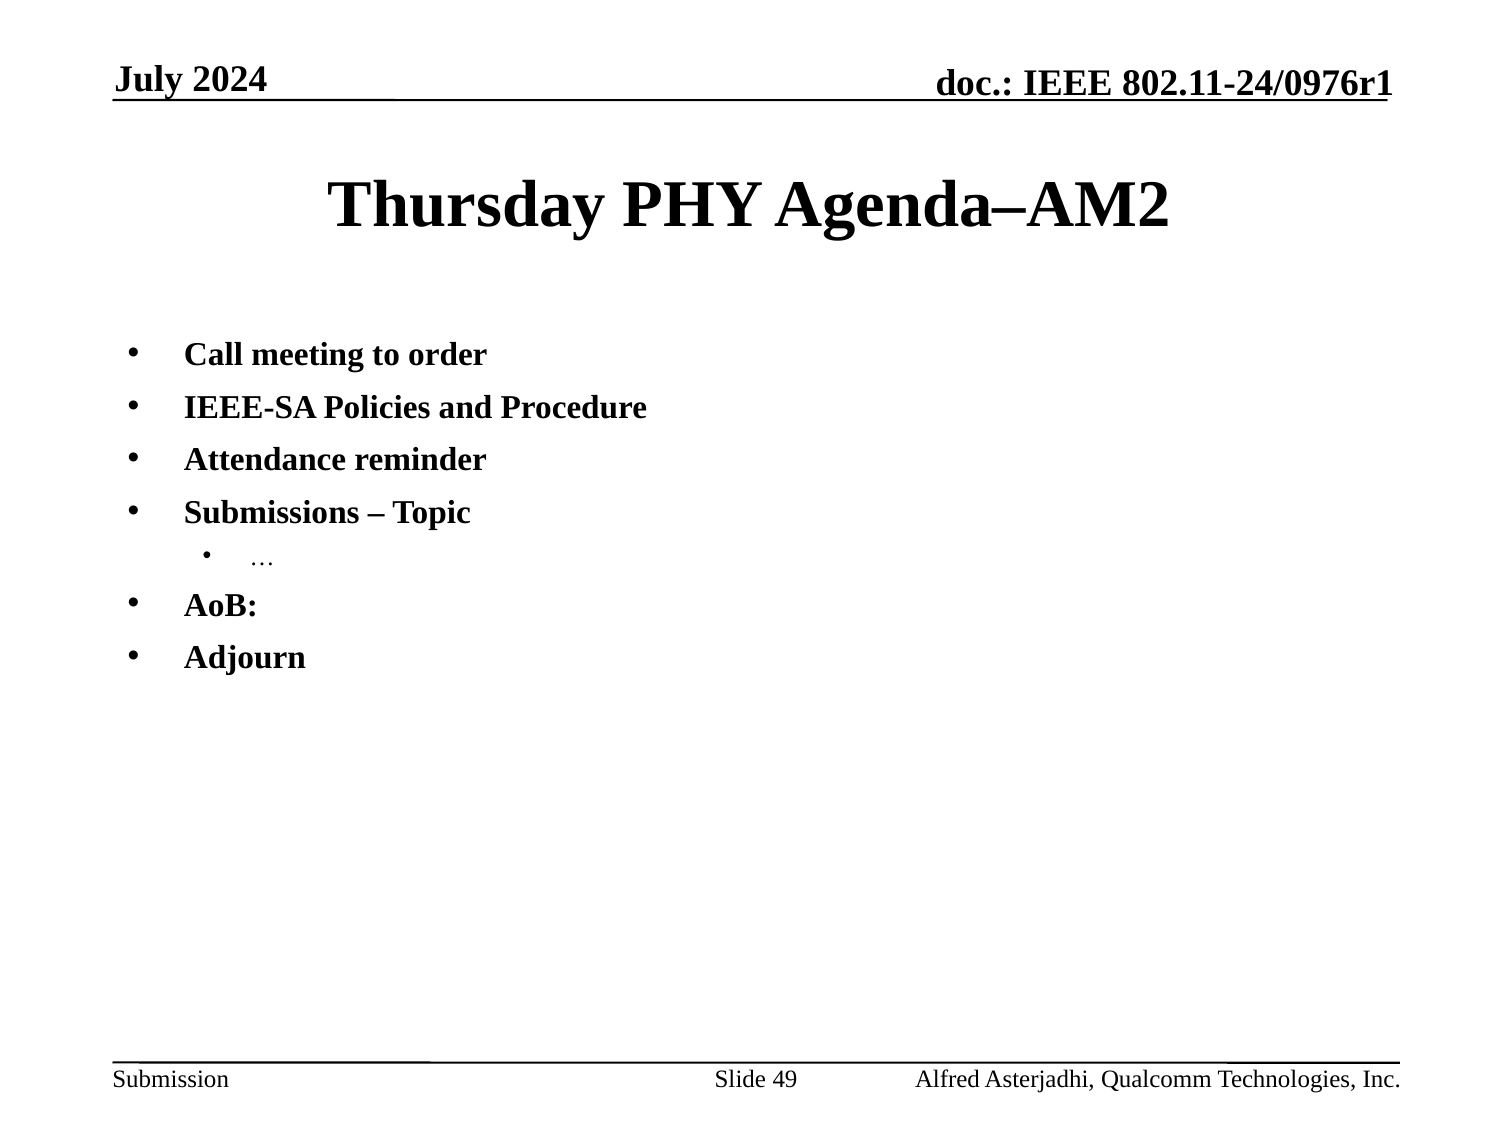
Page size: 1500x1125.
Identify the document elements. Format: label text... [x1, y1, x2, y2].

list Call meeting to order IEEE-SA Policies and Procedure Attendance reminder Submissions – Topic … AoB: Adjourn [112, 324, 1388, 1063]
title Thursday PHY Agenda–AM2 [112, 112, 1388, 288]
footer Alfred Asterjadhi, Qualcomm Technologies, Inc. [878, 1061, 1402, 1093]
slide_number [114, 54, 423, 100]
slide_number Slide 49 [712, 1061, 800, 1123]
